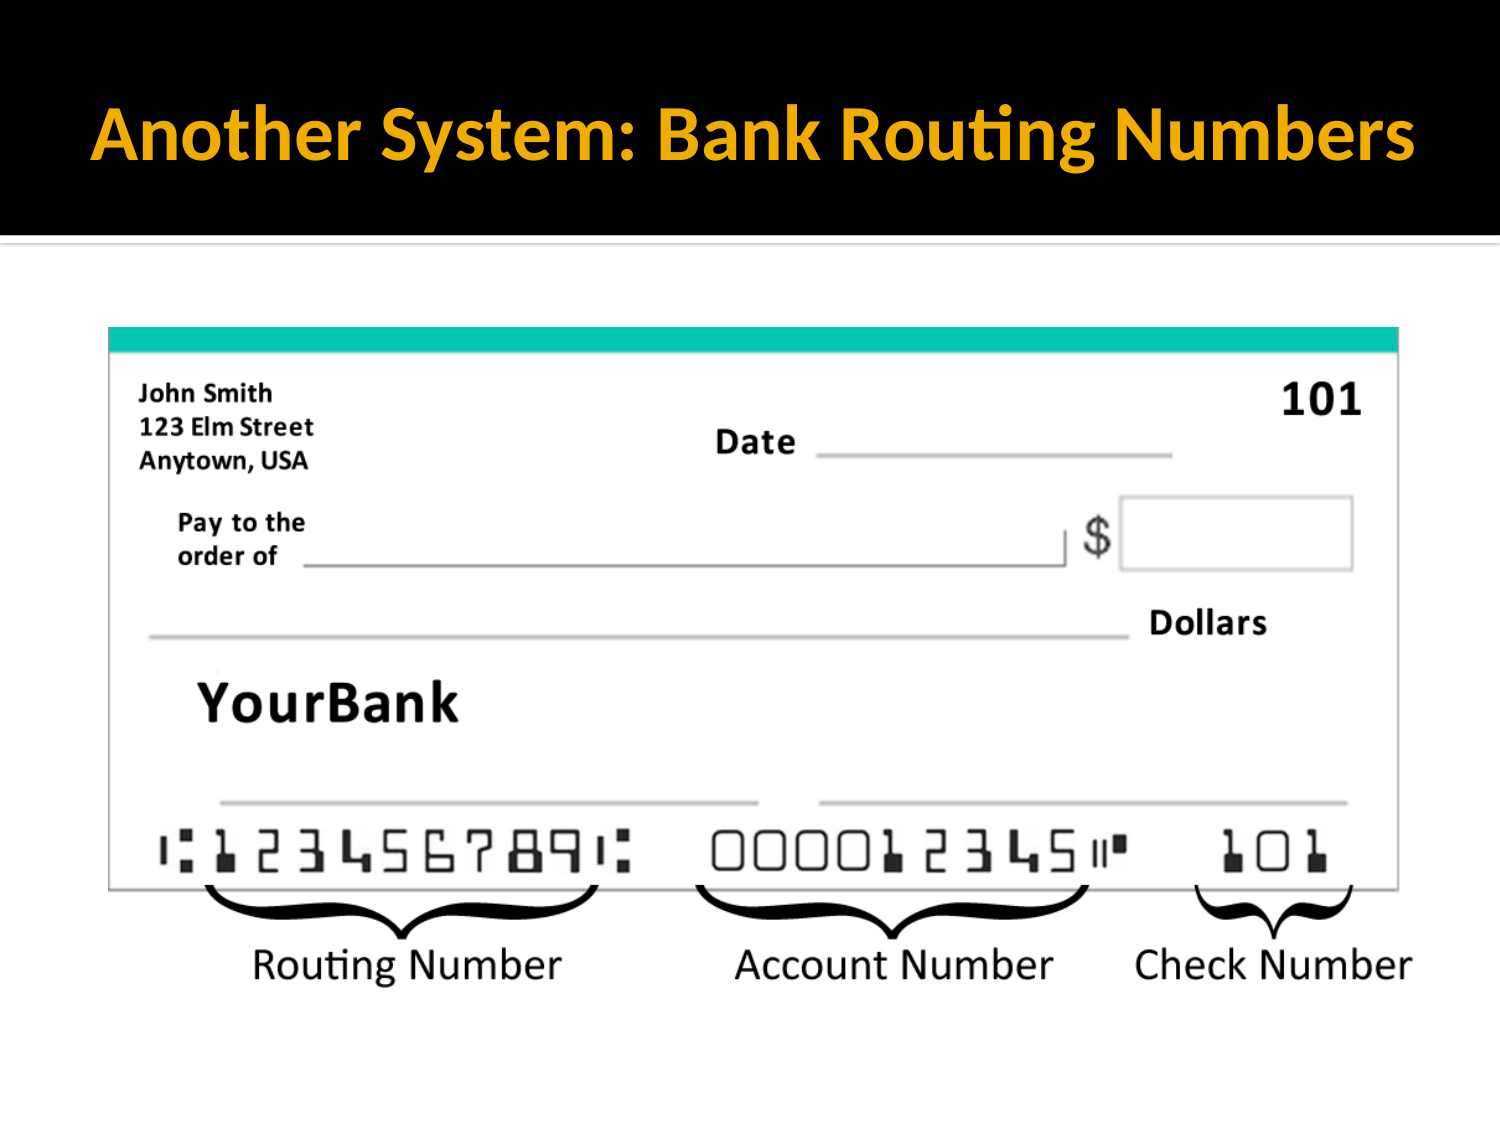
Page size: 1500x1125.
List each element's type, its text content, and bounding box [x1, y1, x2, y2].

title Another System: Bank Routing Numbers [75, 25, 1425, 231]
picture [108, 327, 1413, 988]
